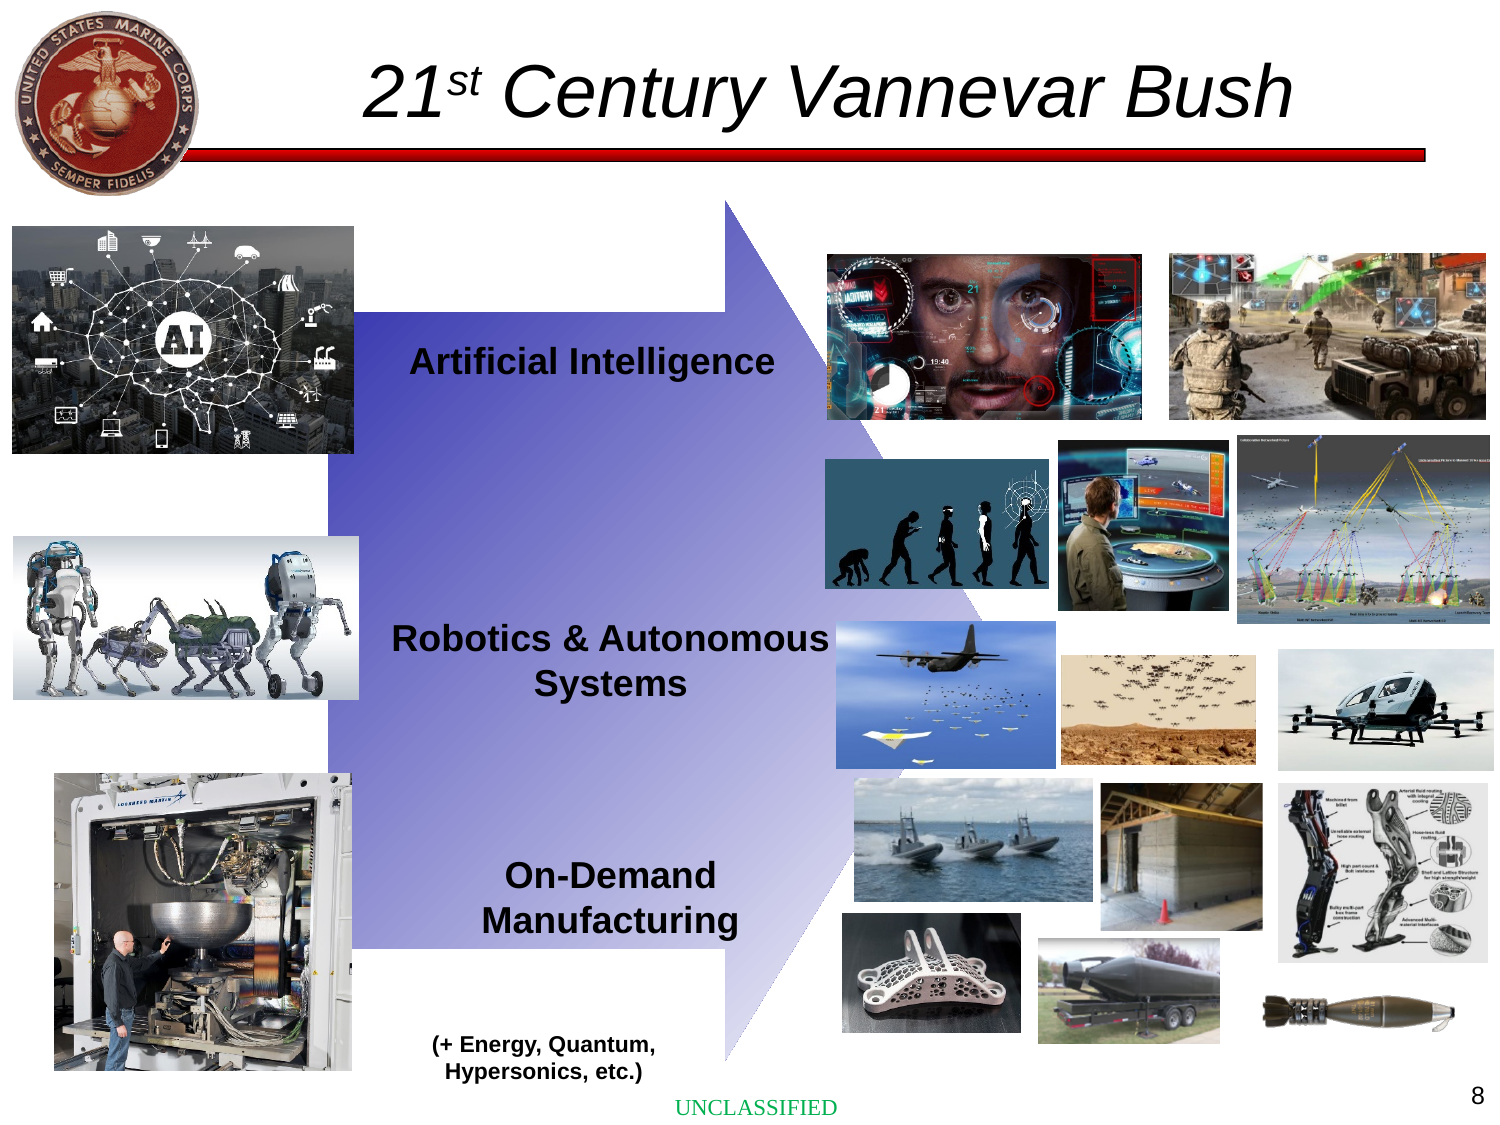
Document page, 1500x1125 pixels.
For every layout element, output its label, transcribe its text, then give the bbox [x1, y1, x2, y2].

text_box (+ Energy, Quantum, Hypersonics, etc.) [353, 1022, 735, 1092]
slide_number 8 [1457, 1065, 1500, 1125]
picture [1263, 977, 1455, 1125]
picture [827, 254, 1143, 421]
picture [824, 459, 1049, 589]
picture [1061, 655, 1256, 765]
picture [1277, 783, 1488, 963]
picture [841, 913, 1021, 1034]
picture [1168, 253, 1486, 421]
picture [1277, 649, 1495, 772]
text_box Robotics & Autonomous Systems [374, 606, 847, 712]
picture [1058, 440, 1230, 611]
picture [835, 621, 1056, 769]
text_box [725, 949, 794, 1045]
title 21st Century Vannevar Bush [200, 35, 1459, 138]
picture [12, 226, 354, 454]
picture [13, 535, 359, 701]
picture [854, 778, 1094, 902]
picture [53, 772, 352, 1071]
text_box On-Demand Manufacturing [374, 843, 847, 949]
text_box [328, 200, 982, 949]
picture [1100, 783, 1263, 931]
picture [1037, 938, 1220, 1045]
text_box Artificial Intelligence [374, 329, 810, 390]
picture [14, 11, 200, 196]
picture [1236, 435, 1490, 624]
